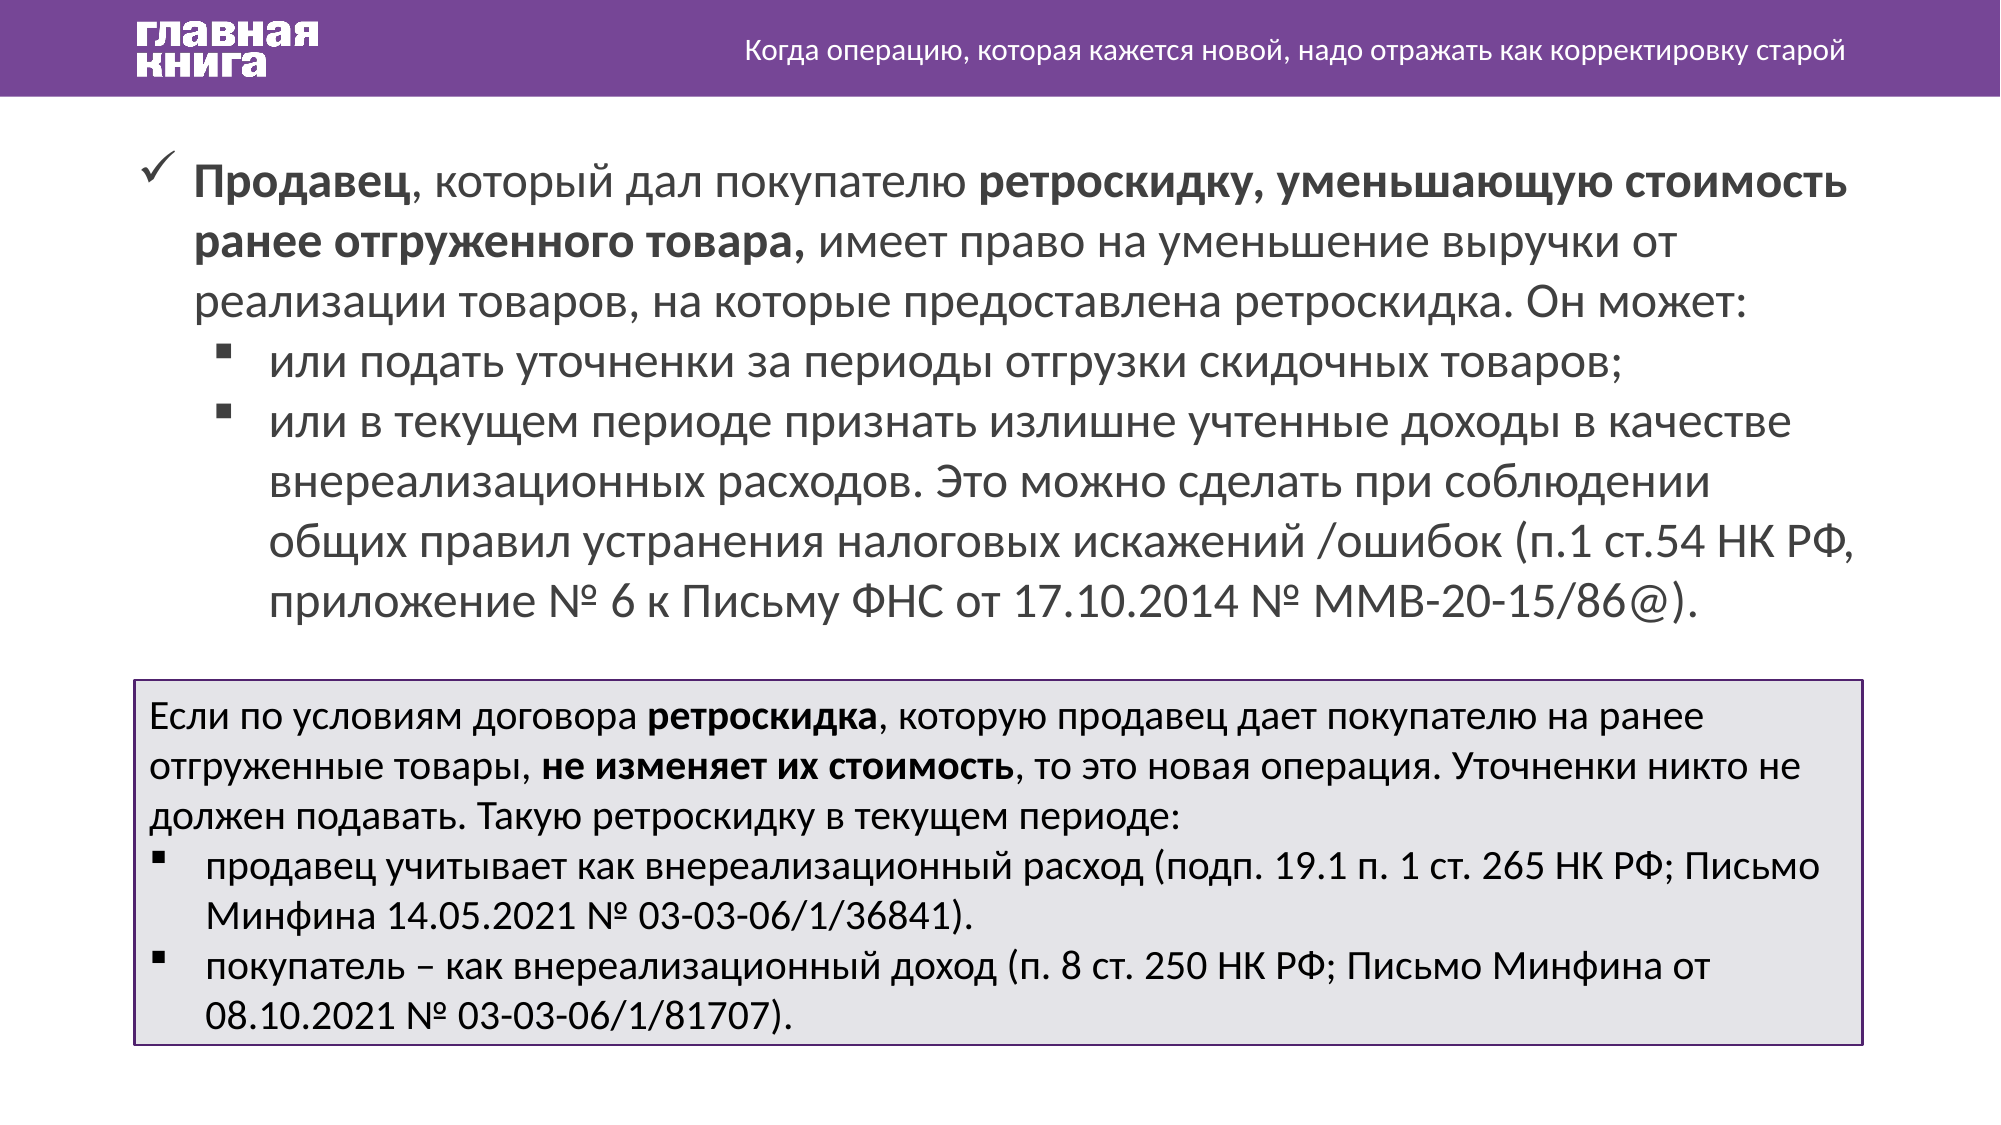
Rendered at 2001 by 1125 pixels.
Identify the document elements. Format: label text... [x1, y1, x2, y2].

footer Когда операцию, которая кажется новой, надо отражать как корректировку старой [530, 18, 1863, 79]
picture [137, 21, 318, 77]
text_box Продавец, который дал покупателю ретроскидку, уменьшающую стоимость ранее отгруженного товара, имеет право на уменьшение выручки от реализации товаров, на которые предоставлена ретроскидка. Он может: или подать уточненки за периоды отгрузки скидочных товаров; или в текущем периоде признать излишне учтенные доходы в качестве внереализационных расходов. Это можно сделать при соблюдении общих правил устранения налоговых искажений /ошибок (п.1 ст.54 НК РФ, приложение № 6 к Письму ФНС от 17.10.2014 № ММВ-20-15/86@). [122, 140, 1875, 635]
text_box Если по условиям договора ретроскидка, которую продавец дает покупателю на ранее отгруженные товары, не изменяет их стоимость, то это новая операция. Уточненки никто не должен подавать. Такую ретроскидку в текущем периоде: продавец учитывает как внереализационный расход (подп. 19.1 п. 1 ст. 265 НК РФ; Письмо Минфина 14.05.2021 № 03-03-06/1/36841). покупатель – как внереализационный доход (п. 8 ст. 250 НК РФ; Письмо Минфина от 08.10.2021 № 03-03-06/1/81707). [134, 680, 1863, 1045]
